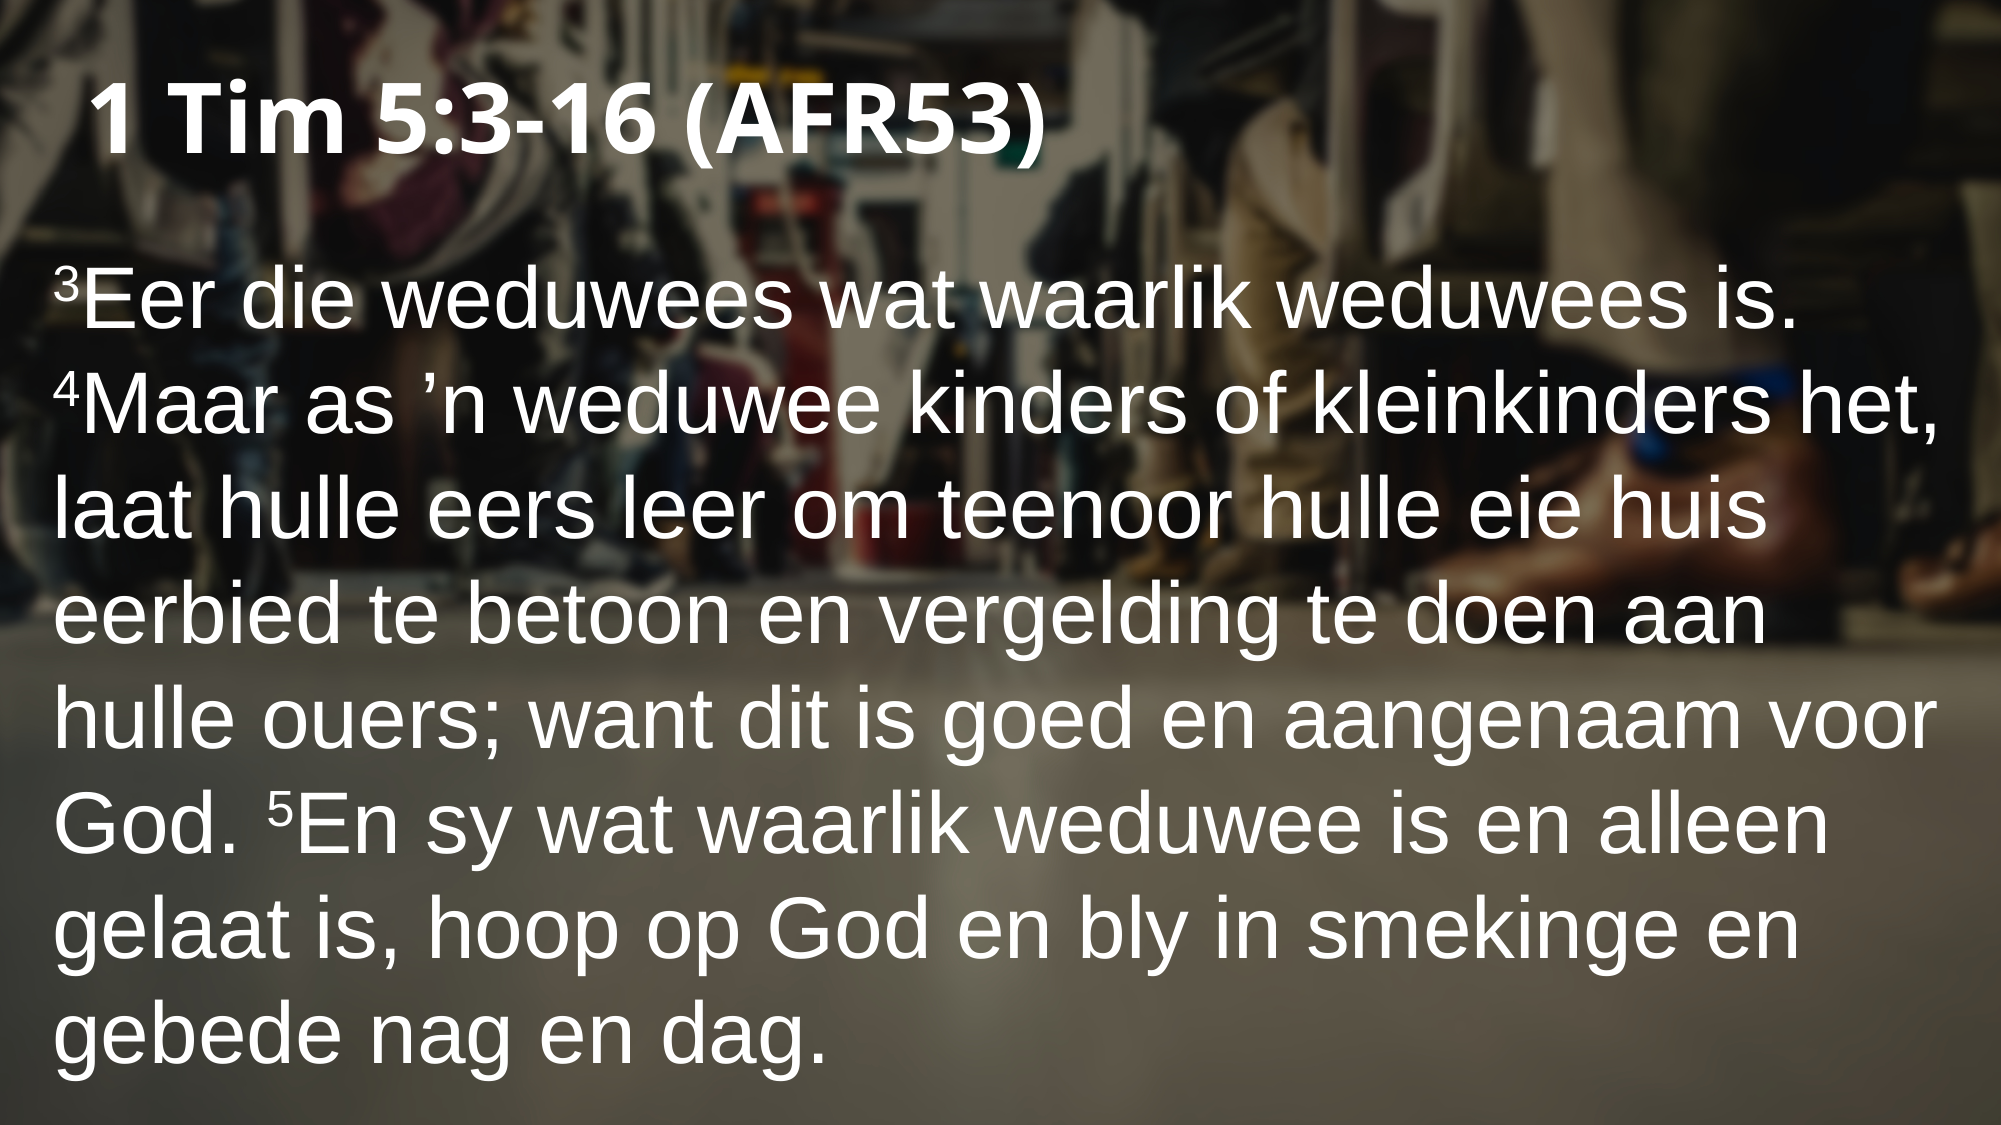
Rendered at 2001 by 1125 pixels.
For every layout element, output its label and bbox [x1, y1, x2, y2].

text_box [0, 0, 2000, 1125]
